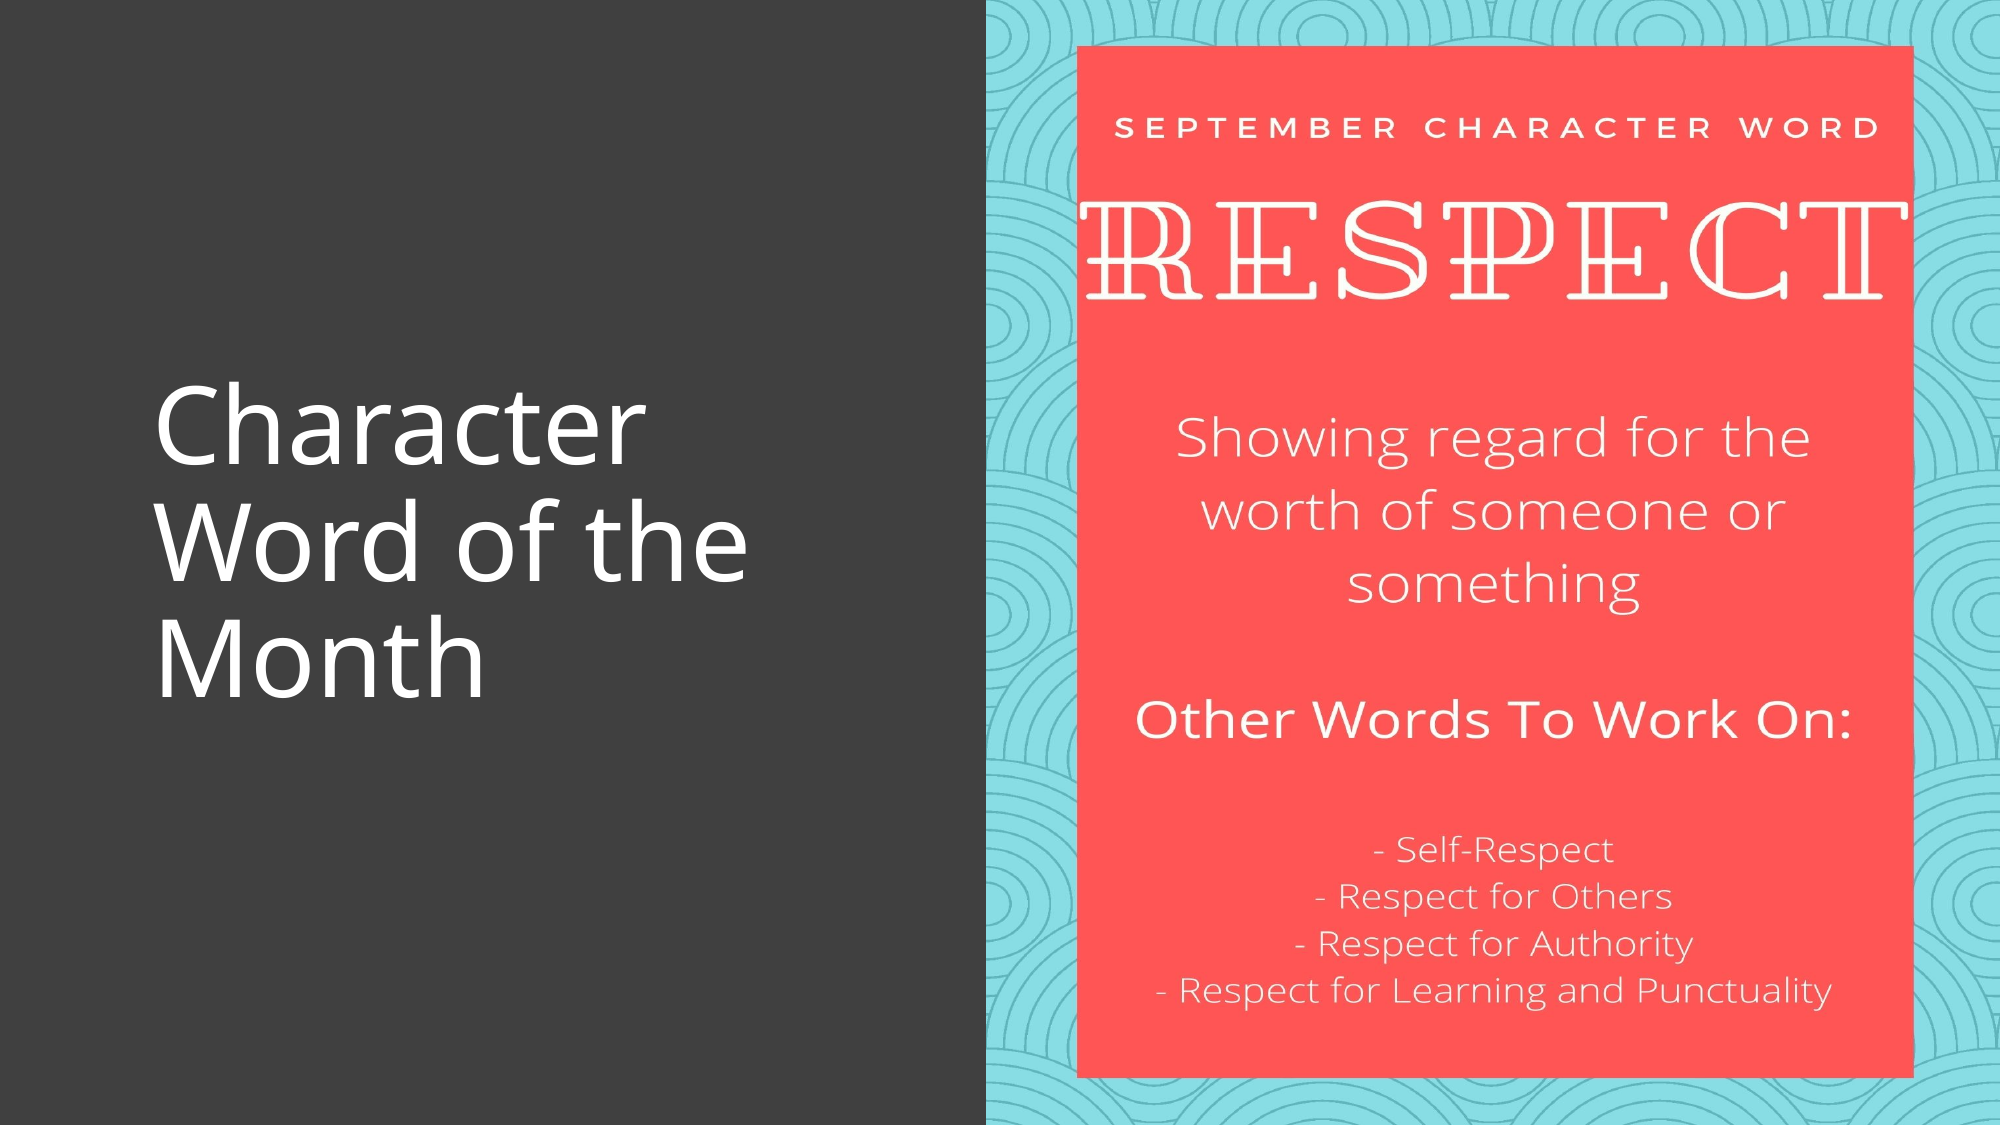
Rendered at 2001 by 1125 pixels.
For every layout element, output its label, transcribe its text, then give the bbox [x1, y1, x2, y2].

text_box [0, 0, 986, 1125]
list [986, 0, 2000, 1125]
title Character Word of the Month [137, 101, 925, 990]
